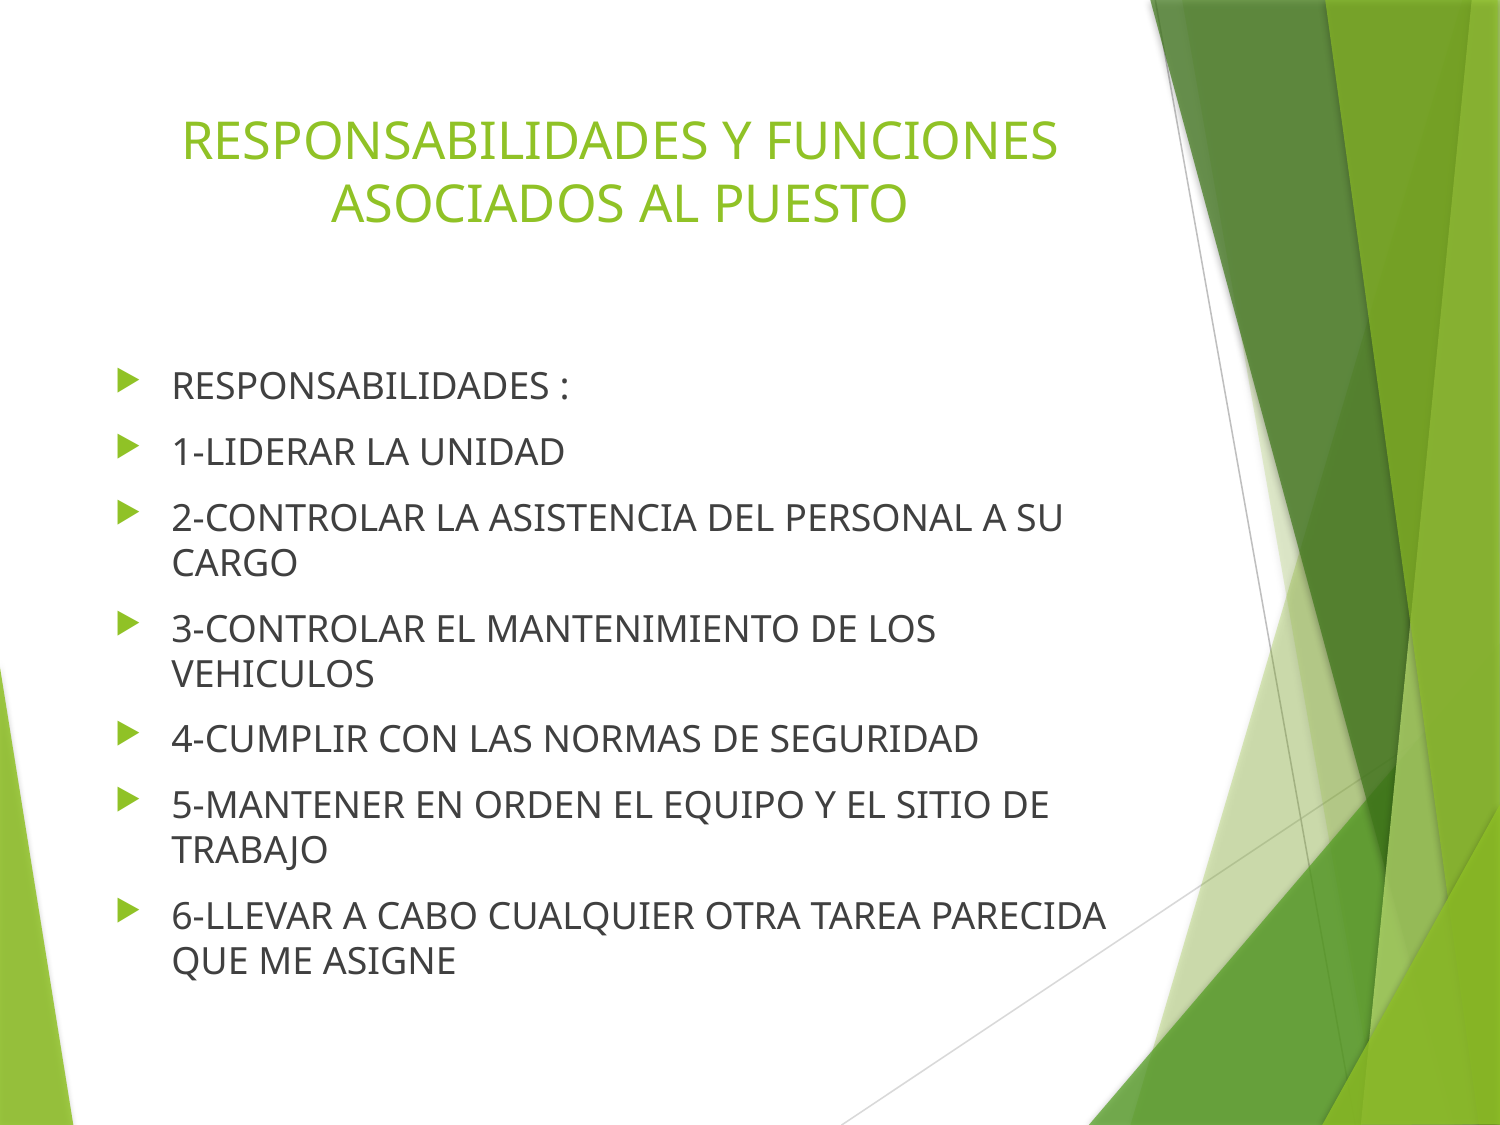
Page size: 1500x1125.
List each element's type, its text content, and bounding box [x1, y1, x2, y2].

title RESPONSABILIDADES Y FUNCIONES ASOCIADOS AL PUESTO [99, 99, 1142, 317]
list RESPONSABILIDADES : 1-LIDERAR LA UNIDAD 2-CONTROLAR LA ASISTENCIA DEL PERSONAL A SU CARGO 3-CONTROLAR EL MANTENIMIENTO DE LOS VEHICULOS 4-CUMPLIR CON LAS NORMAS DE SEGURIDAD 5-MANTENER EN ORDEN EL EQUIPO Y EL SITIO DE TRABAJO 6-LLEVAR A CABO CUALQUIER OTRA TAREA PARECIDA QUE ME ASIGNE [99, 354, 1142, 992]
